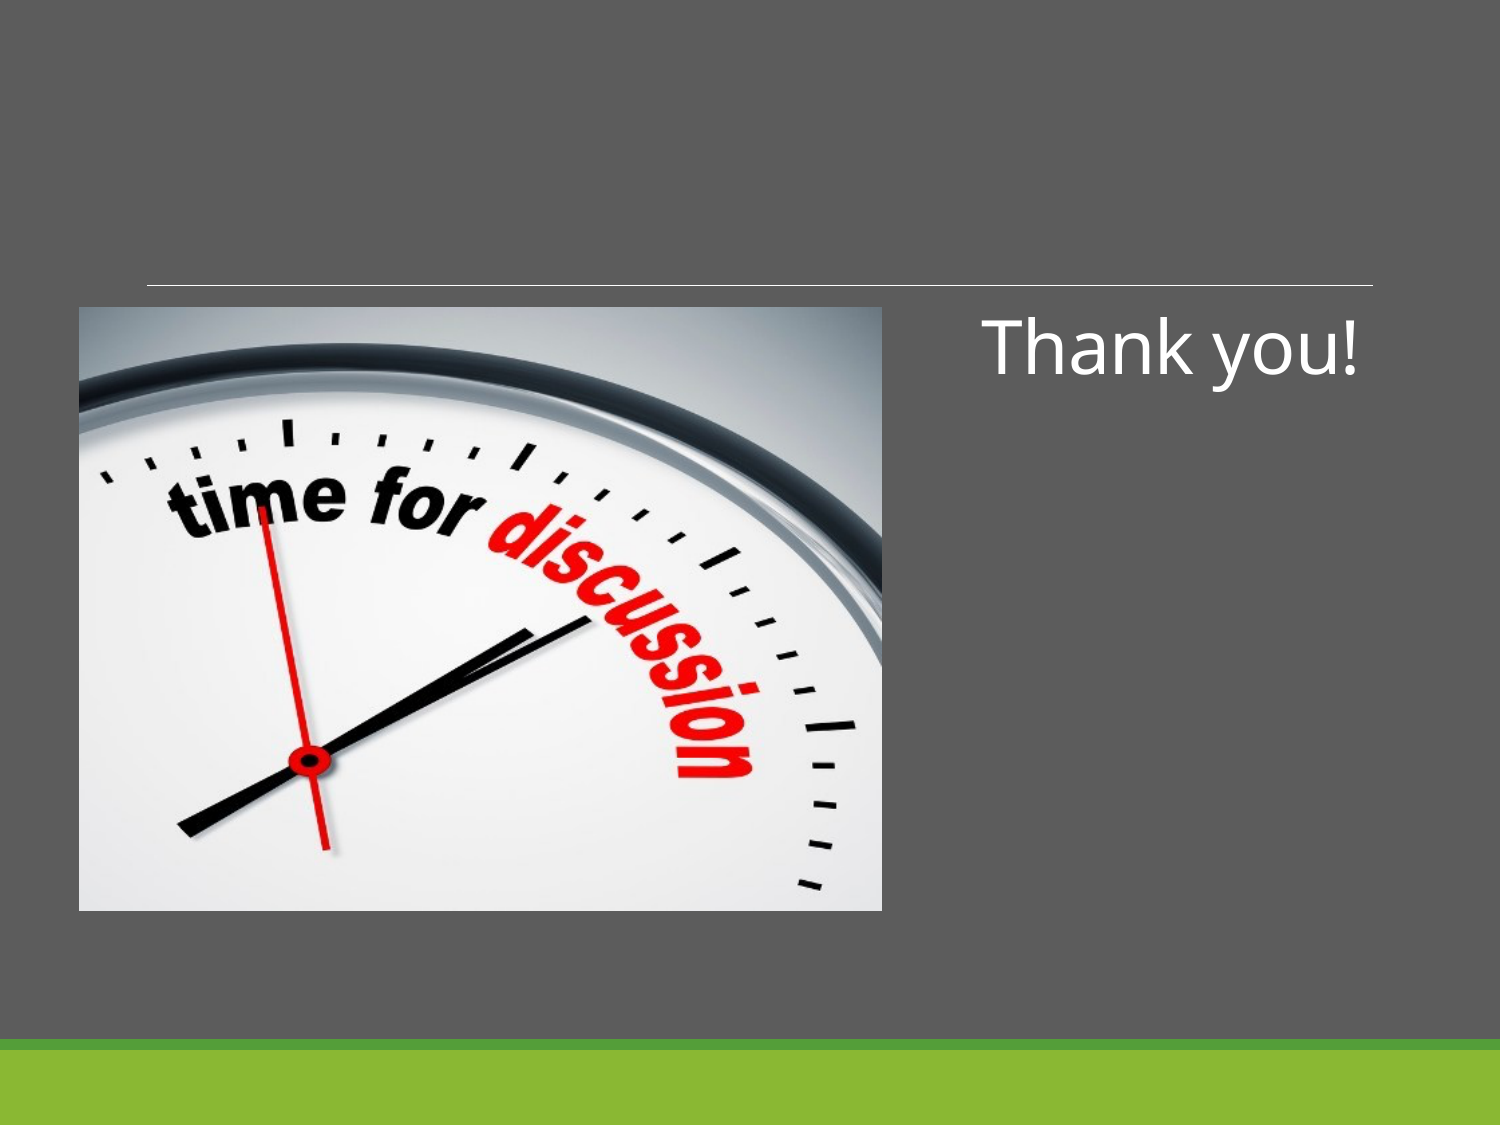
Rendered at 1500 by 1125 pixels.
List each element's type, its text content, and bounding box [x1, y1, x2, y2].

picture [78, 307, 883, 911]
title Thank you! [966, 218, 1421, 398]
